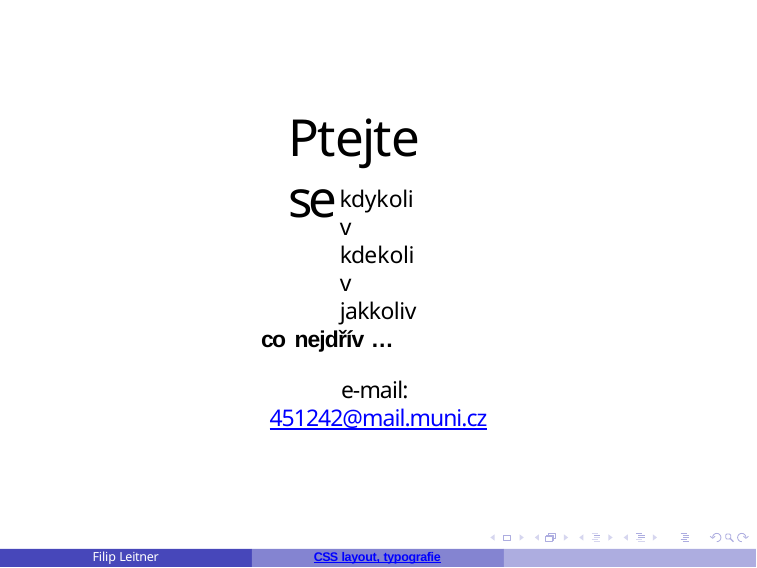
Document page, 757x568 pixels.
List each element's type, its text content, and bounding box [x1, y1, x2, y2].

text_box kdykoliv kdekoliv jakkoliv co nejdřív … e-mail: 451242@mail.muni.cz [237, 182, 519, 435]
footer Filip Leitner [90, 544, 162, 568]
text_box CSS layout, typografie [311, 545, 444, 564]
title Ptejte se [286, 102, 470, 182]
